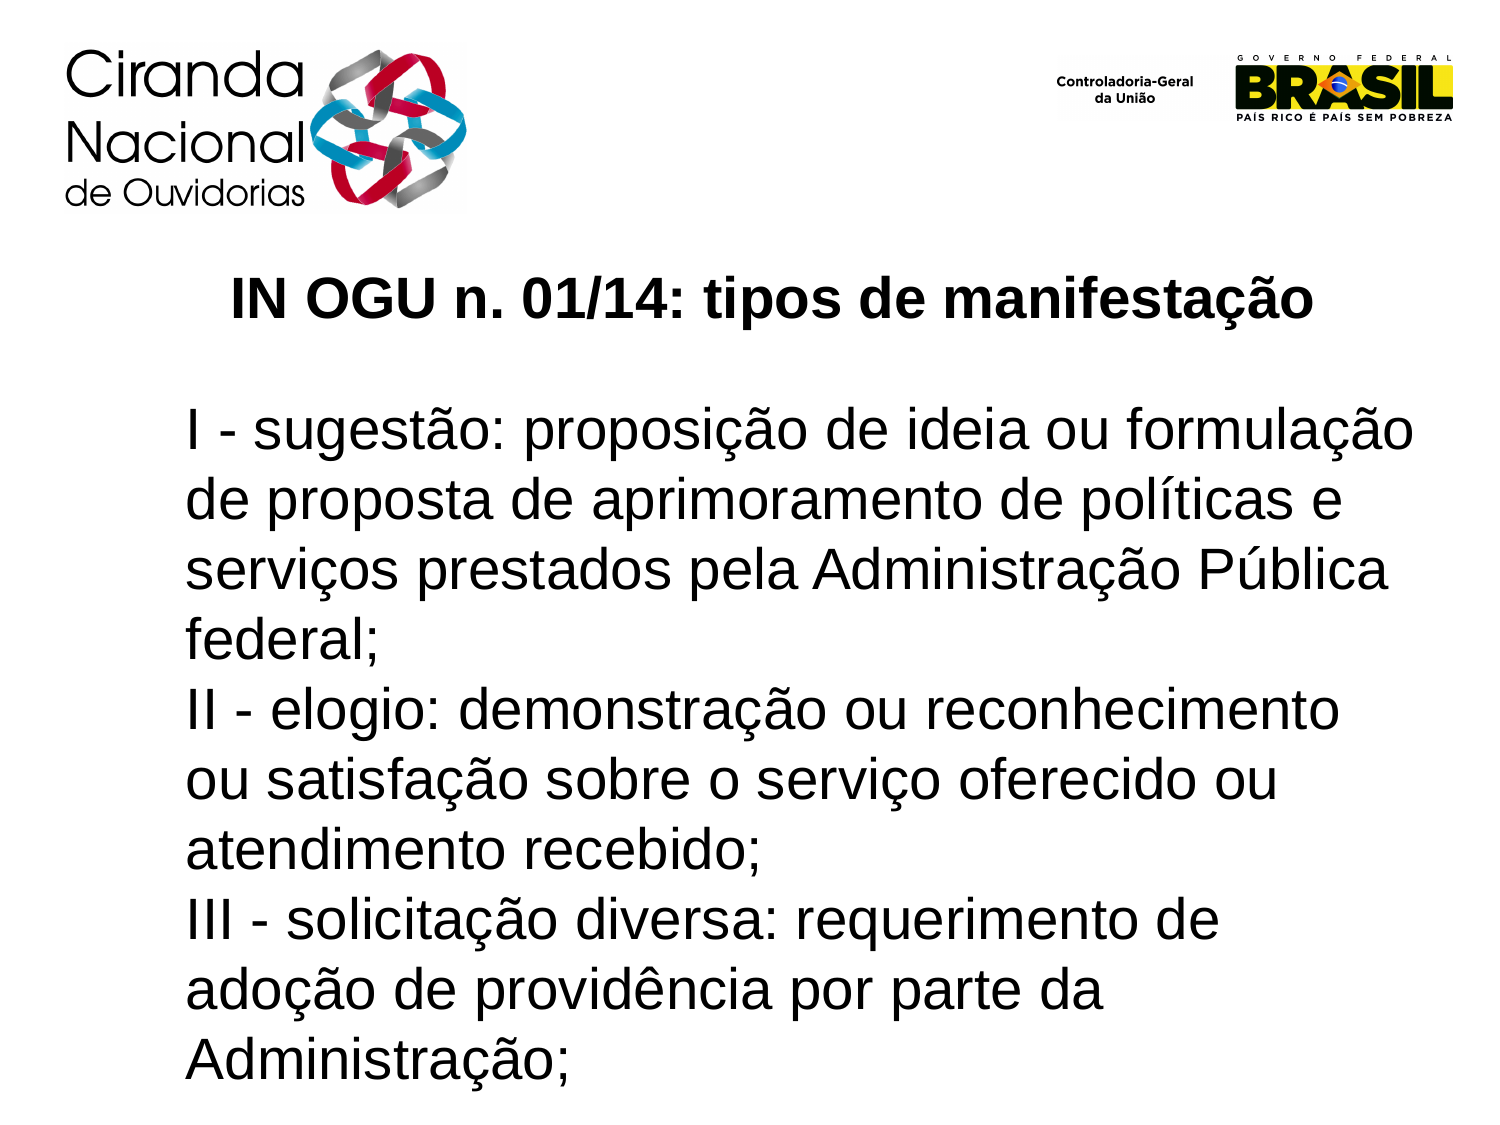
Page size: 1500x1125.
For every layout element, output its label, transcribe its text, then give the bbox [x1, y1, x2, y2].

picture [64, 42, 467, 214]
text_box I - sugestão: proposição de ideia ou formulação de proposta de aprimoramento de políticas e serviços prestados pela Administração Pública federal; II - elogio: demonstração ou reconhecimento ou satisfação sobre o serviço oferecido ou atendimento recebido; III - solicitação diversa: requerimento de adoção de providência por parte da Administração; [171, 383, 1435, 1099]
text_box IN OGU n. 01/14: tipos de manifestação [147, 252, 1400, 338]
picture [1056, 55, 1453, 121]
text_box [171, 266, 1416, 343]
